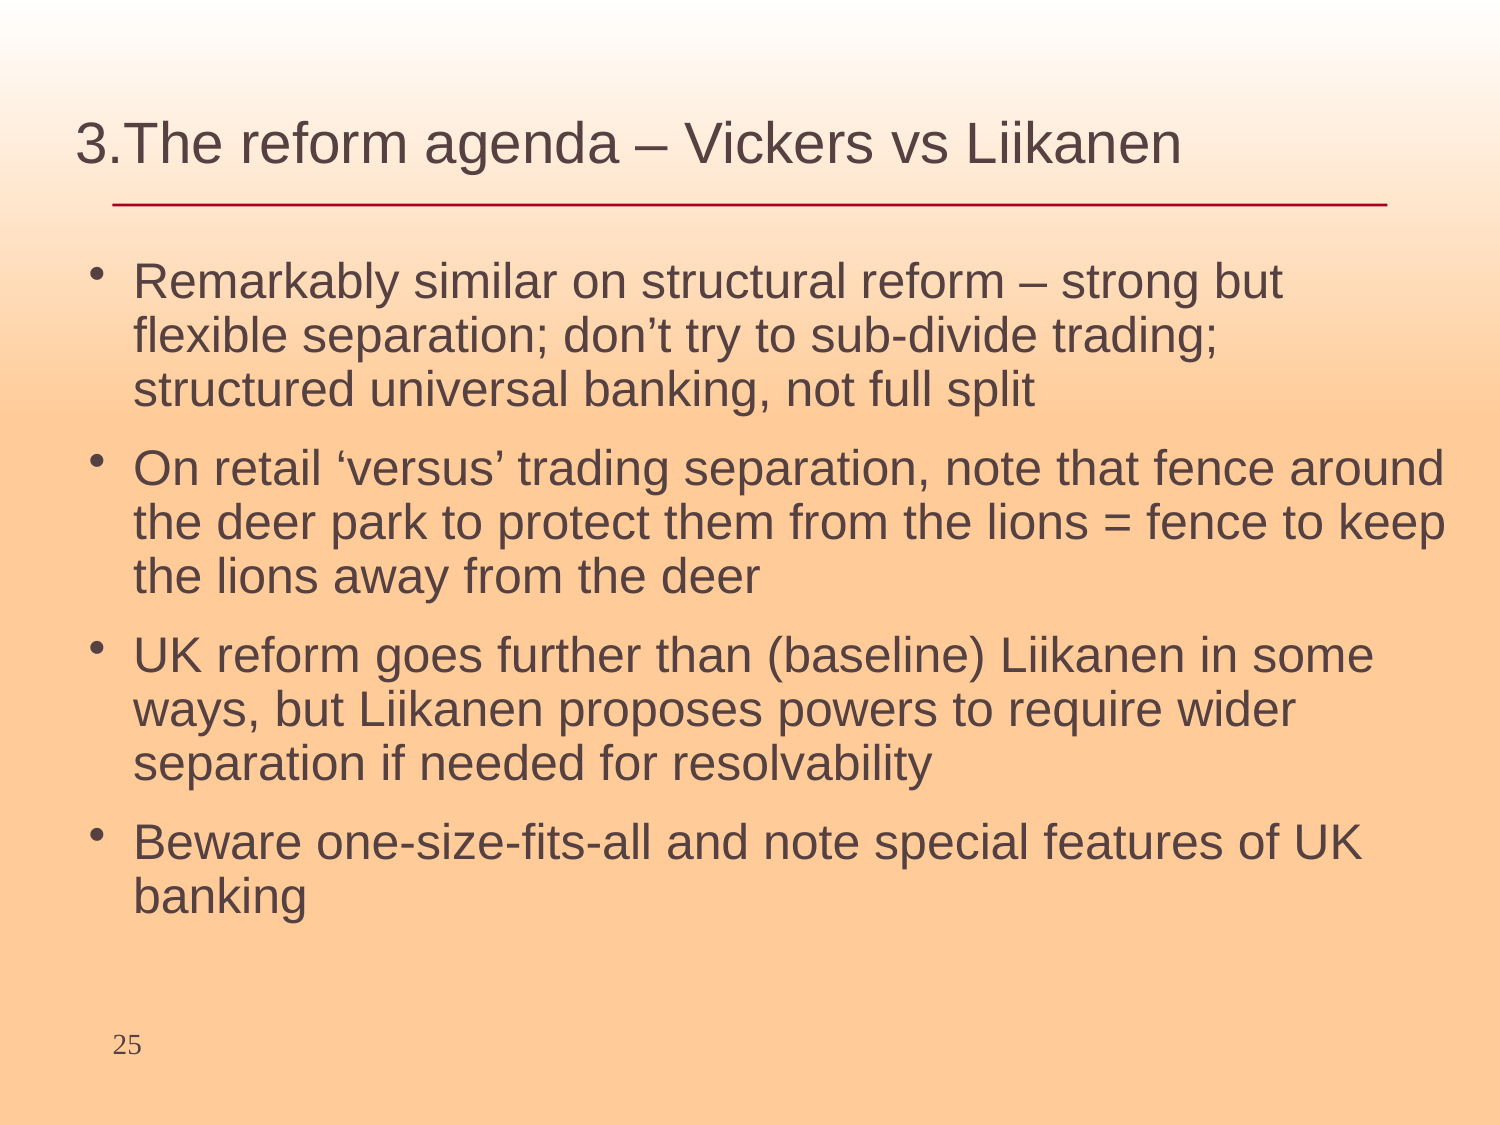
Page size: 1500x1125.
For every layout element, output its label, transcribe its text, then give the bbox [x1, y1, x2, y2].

slide_number 25 [112, 1025, 275, 1100]
title 3.The reform agenda – Vickers vs Liikanen [75, 60, 1375, 175]
list Remarkably similar on structural reform – strong but flexible separation; don’t try to sub-divide trading; structured universal banking, not full split On retail ‘versus’ trading separation, note that fence around the deer park to protect them from the lions = fence to keep the lions away from the deer UK reform goes further than (baseline) Liikanen in some ways, but Liikanen proposes powers to require wider separation if needed for resolvability Beware one-size-fits-all and note special features of UK banking [88, 255, 1454, 1041]
